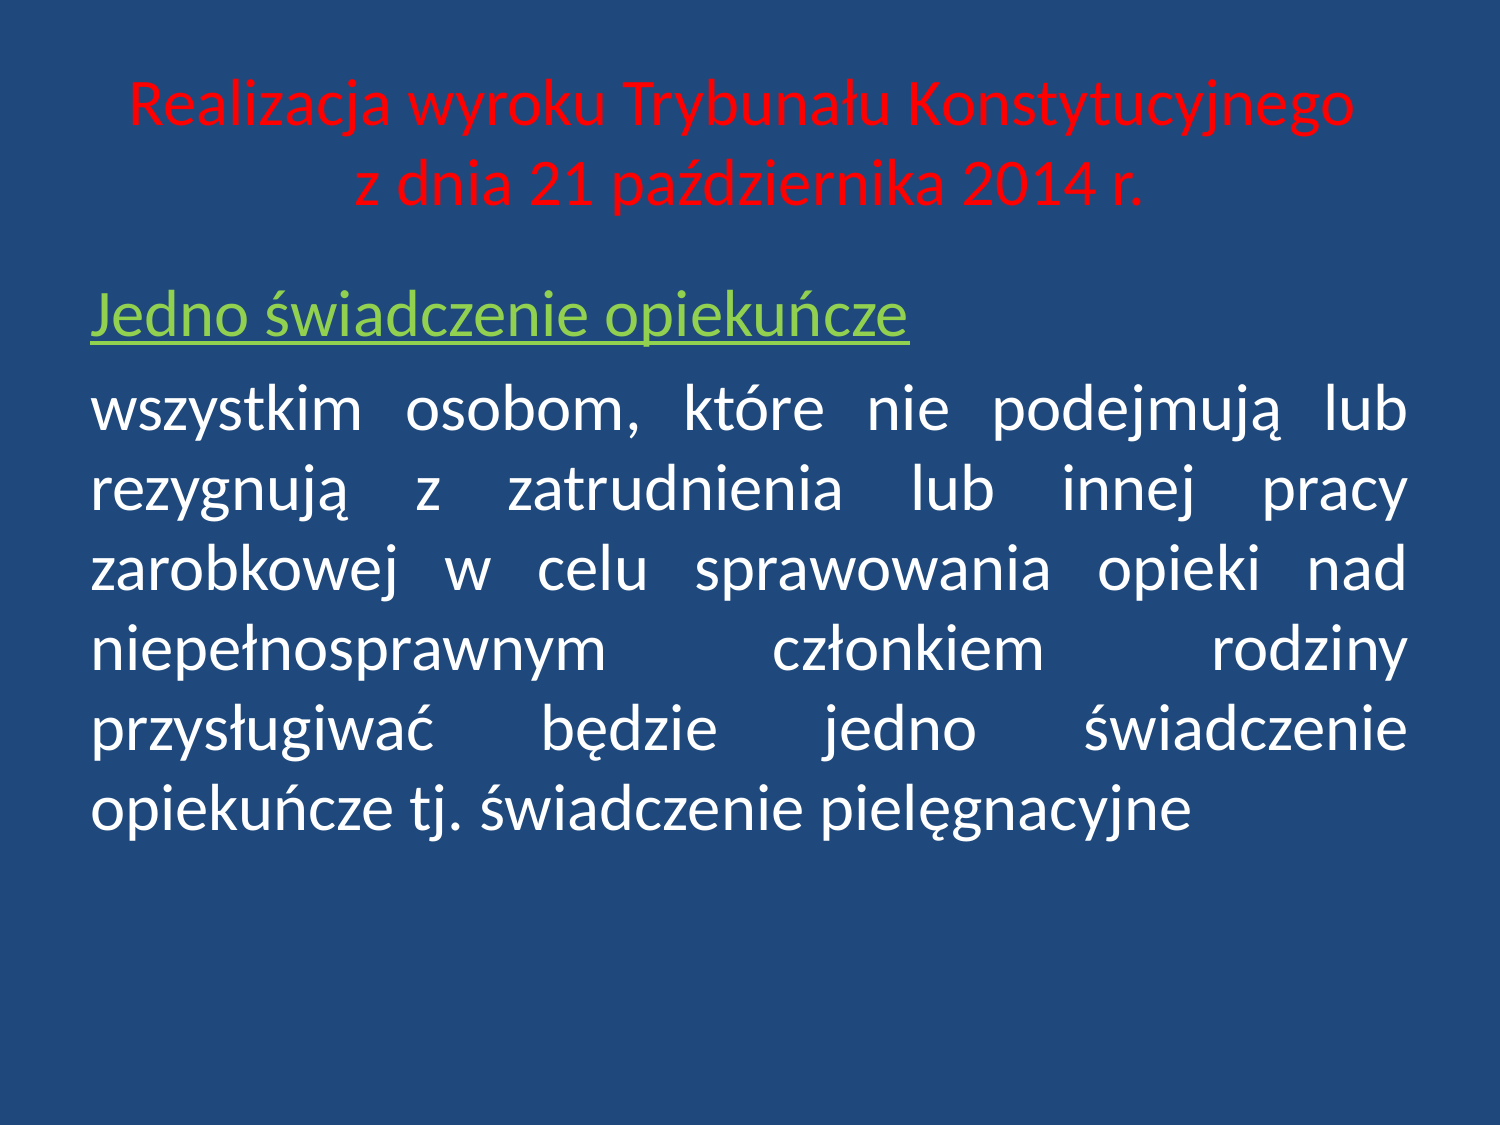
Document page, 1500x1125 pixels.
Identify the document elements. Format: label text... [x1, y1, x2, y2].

title Realizacja wyroku Trybunału Konstytucyjnego z dnia 21 października 2014 r. [75, 45, 1425, 233]
list Jedno świadczenie opiekuńcze wszystkim osobom, które nie podejmują lub rezygnują z zatrudnienia lub innej pracy zarobkowej w celu sprawowania opieki nad niepełnosprawnym członkiem rodziny przysługiwać będzie jedno świadczenie opiekuńcze tj. świadczenie pielęgnacyjne [75, 262, 1425, 1005]
